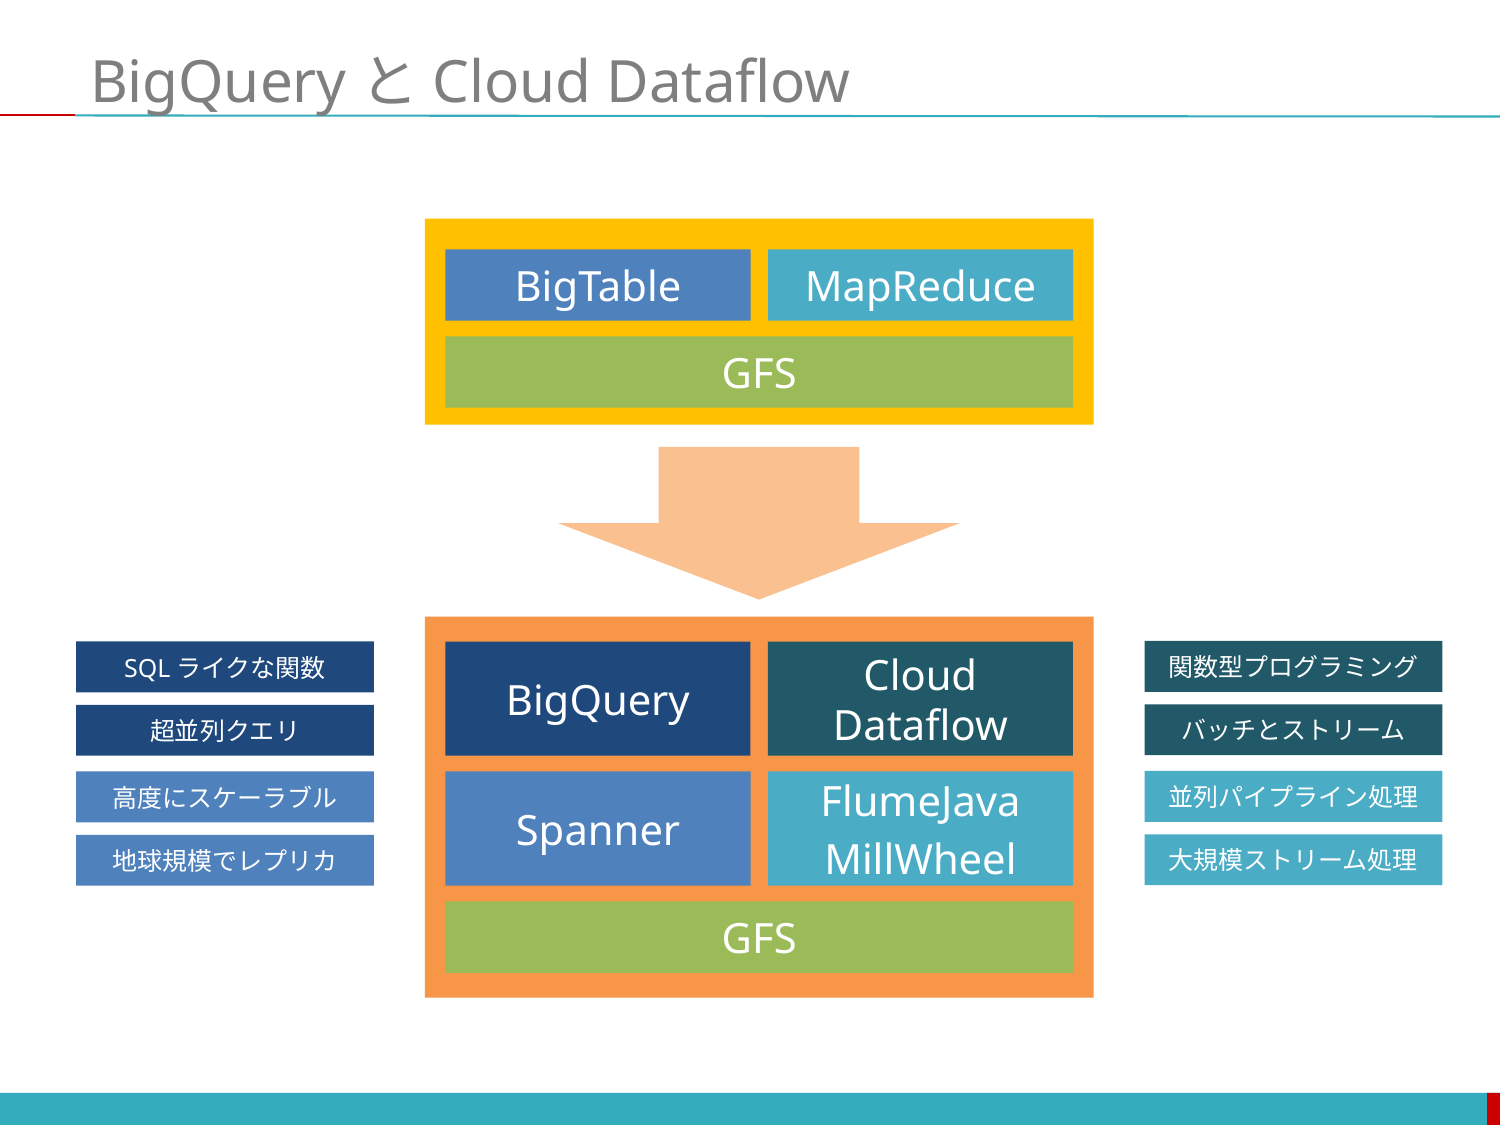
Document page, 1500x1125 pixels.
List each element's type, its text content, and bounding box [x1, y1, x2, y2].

text_box 地球規模でレプリカ [76, 834, 374, 886]
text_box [424, 218, 1094, 425]
text_box 関数型プログラミング [1144, 640, 1443, 692]
text_box 高度にスケーラブル [76, 771, 374, 823]
text_box バッチとストリーム [1144, 704, 1443, 756]
title BigQueryとCloud Dataflow [75, 45, 1500, 114]
text_box 並列パイプライン処理 [1144, 770, 1443, 822]
text_box SQLライクな関数 [76, 641, 374, 693]
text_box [424, 616, 1094, 998]
text_box 大規模ストリーム処理 [1144, 834, 1443, 886]
text_box [556, 444, 962, 602]
text_box 超並列クエリ [76, 704, 374, 756]
